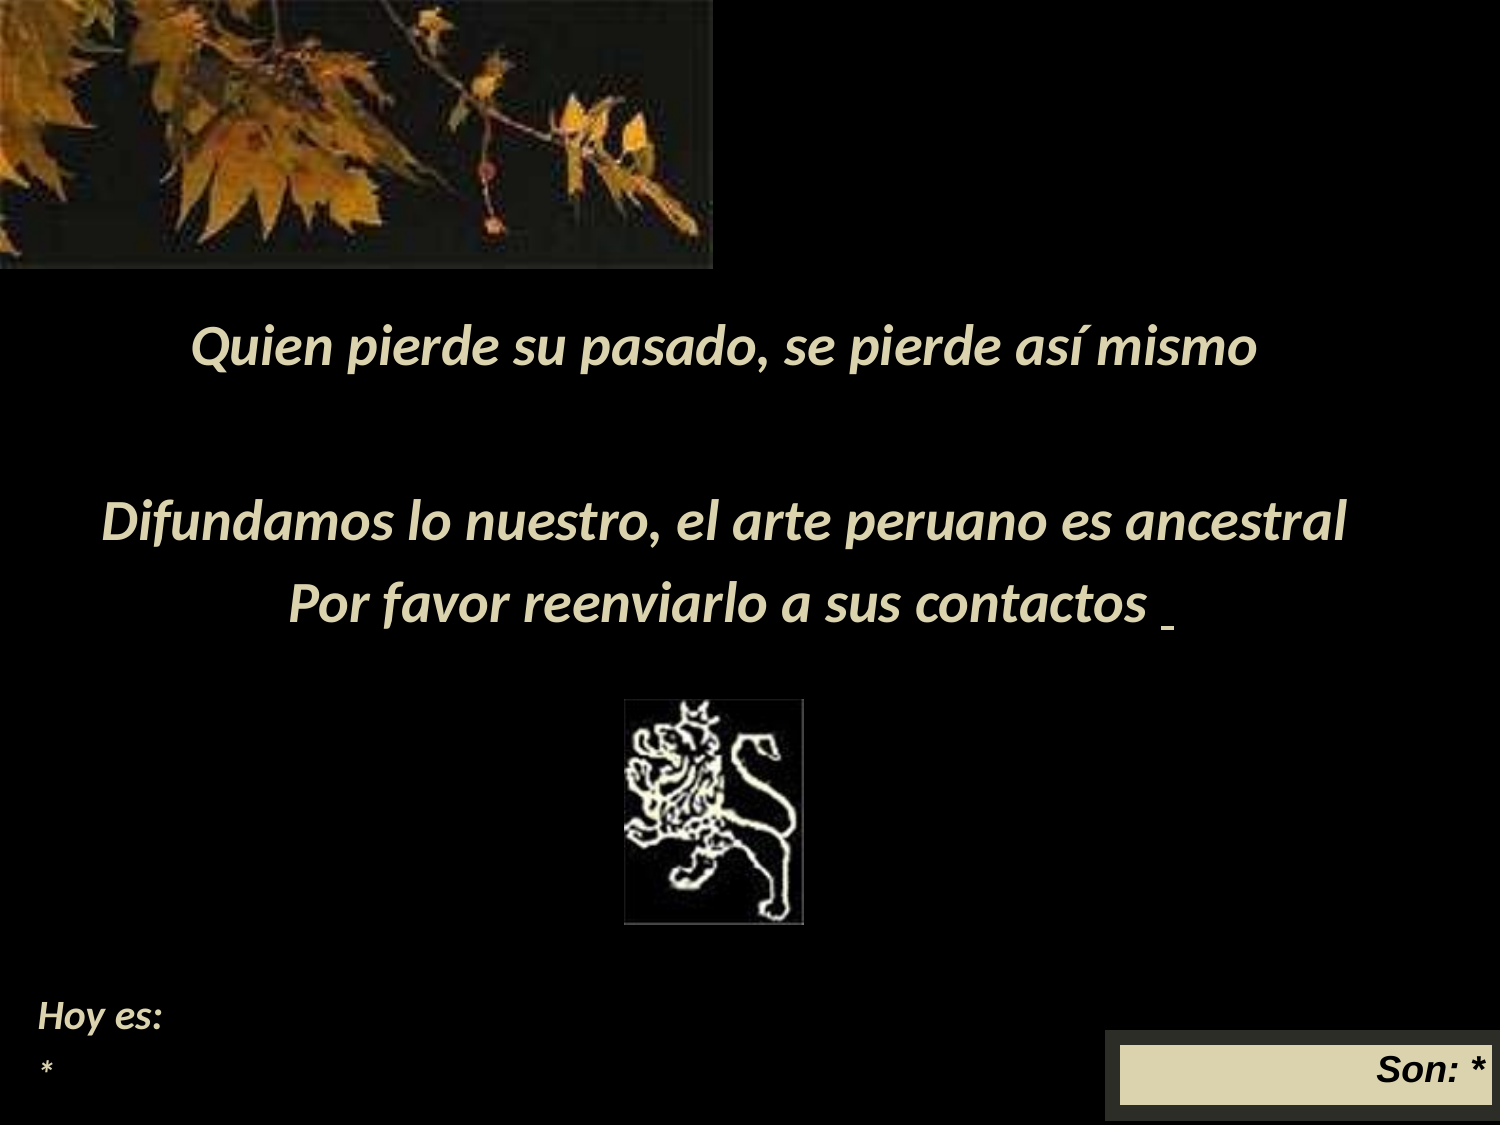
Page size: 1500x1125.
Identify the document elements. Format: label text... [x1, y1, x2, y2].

picture [624, 699, 804, 926]
text_box Son: * [1112, 1037, 1500, 1114]
text_box Hoy es: [37, 987, 213, 1038]
text_box Quien pierde su pasado, se pierde así mismo Difundamos lo nuestro, el arte peruano es ancestral Por favor reenviarlo a sus contactos [0, 299, 1463, 650]
picture [0, 0, 713, 269]
text_box * [36, 1050, 638, 1096]
